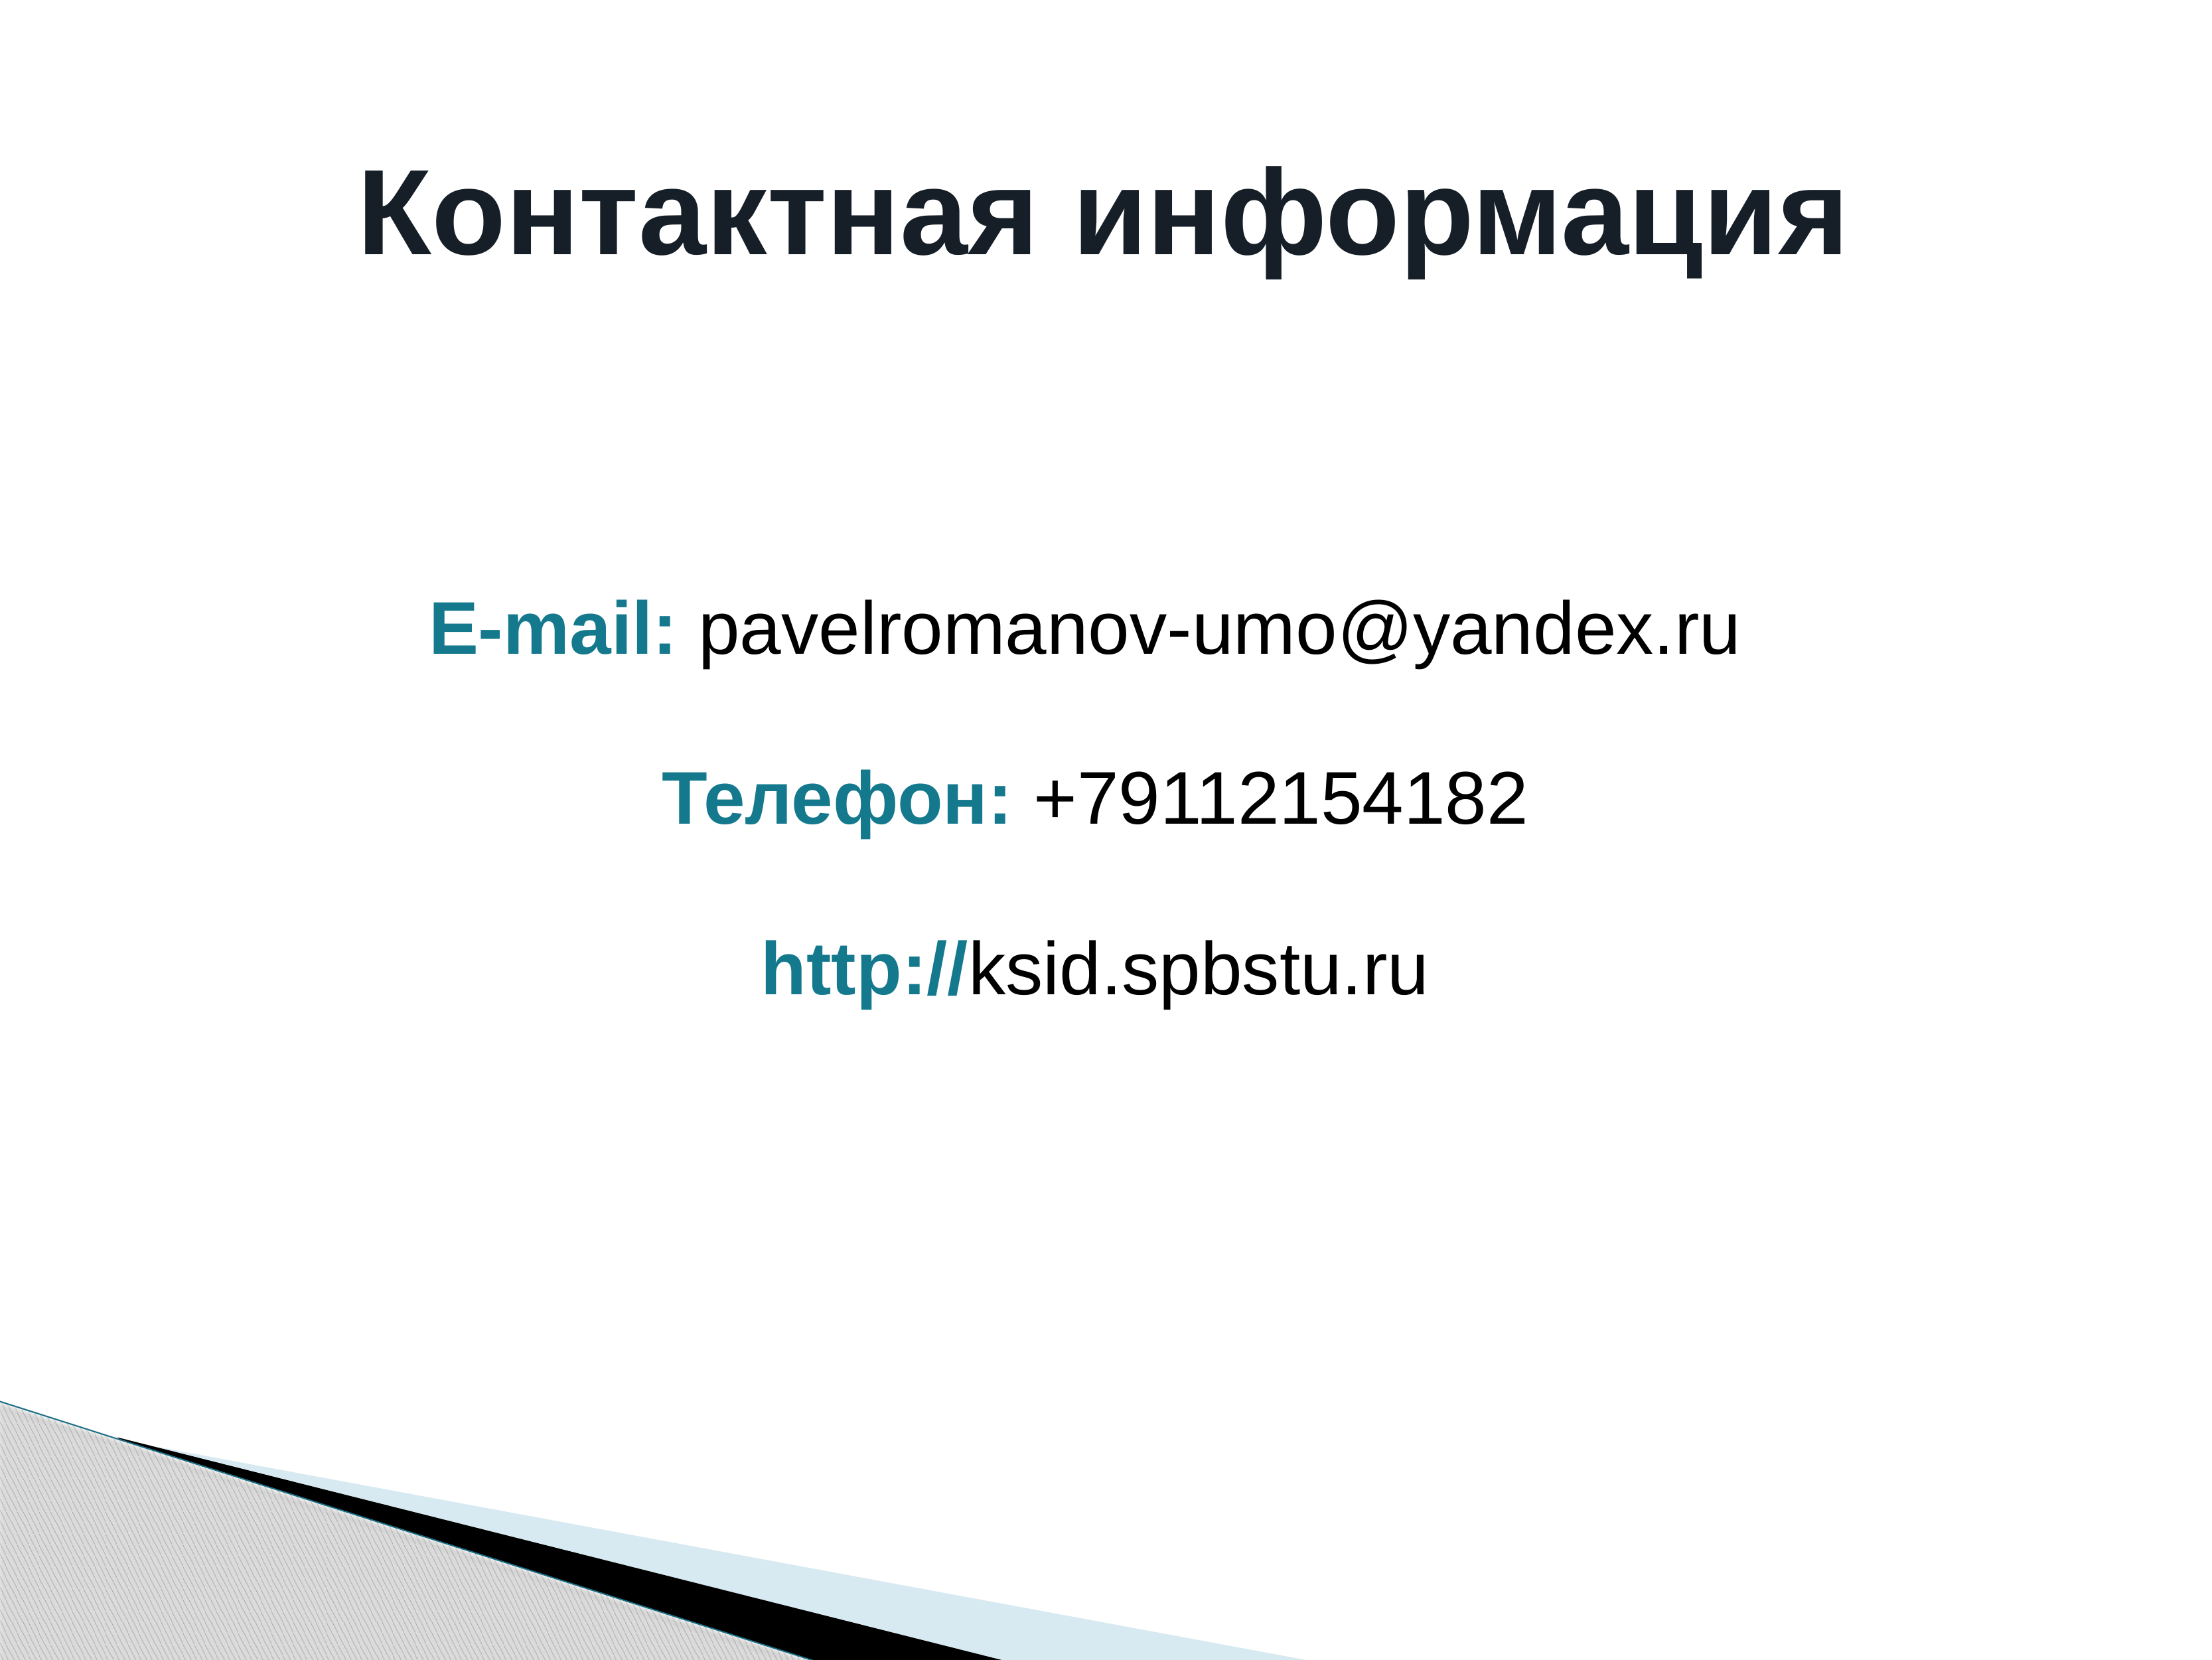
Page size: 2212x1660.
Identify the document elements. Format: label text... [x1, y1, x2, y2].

text_box Контактная информация [284, 61, 1925, 350]
text_box E-mail: pavelromanov-umo@yandex.ru Телефон: +79112154182 http://ksid.spbstu.ru [16, 548, 2086, 1592]
